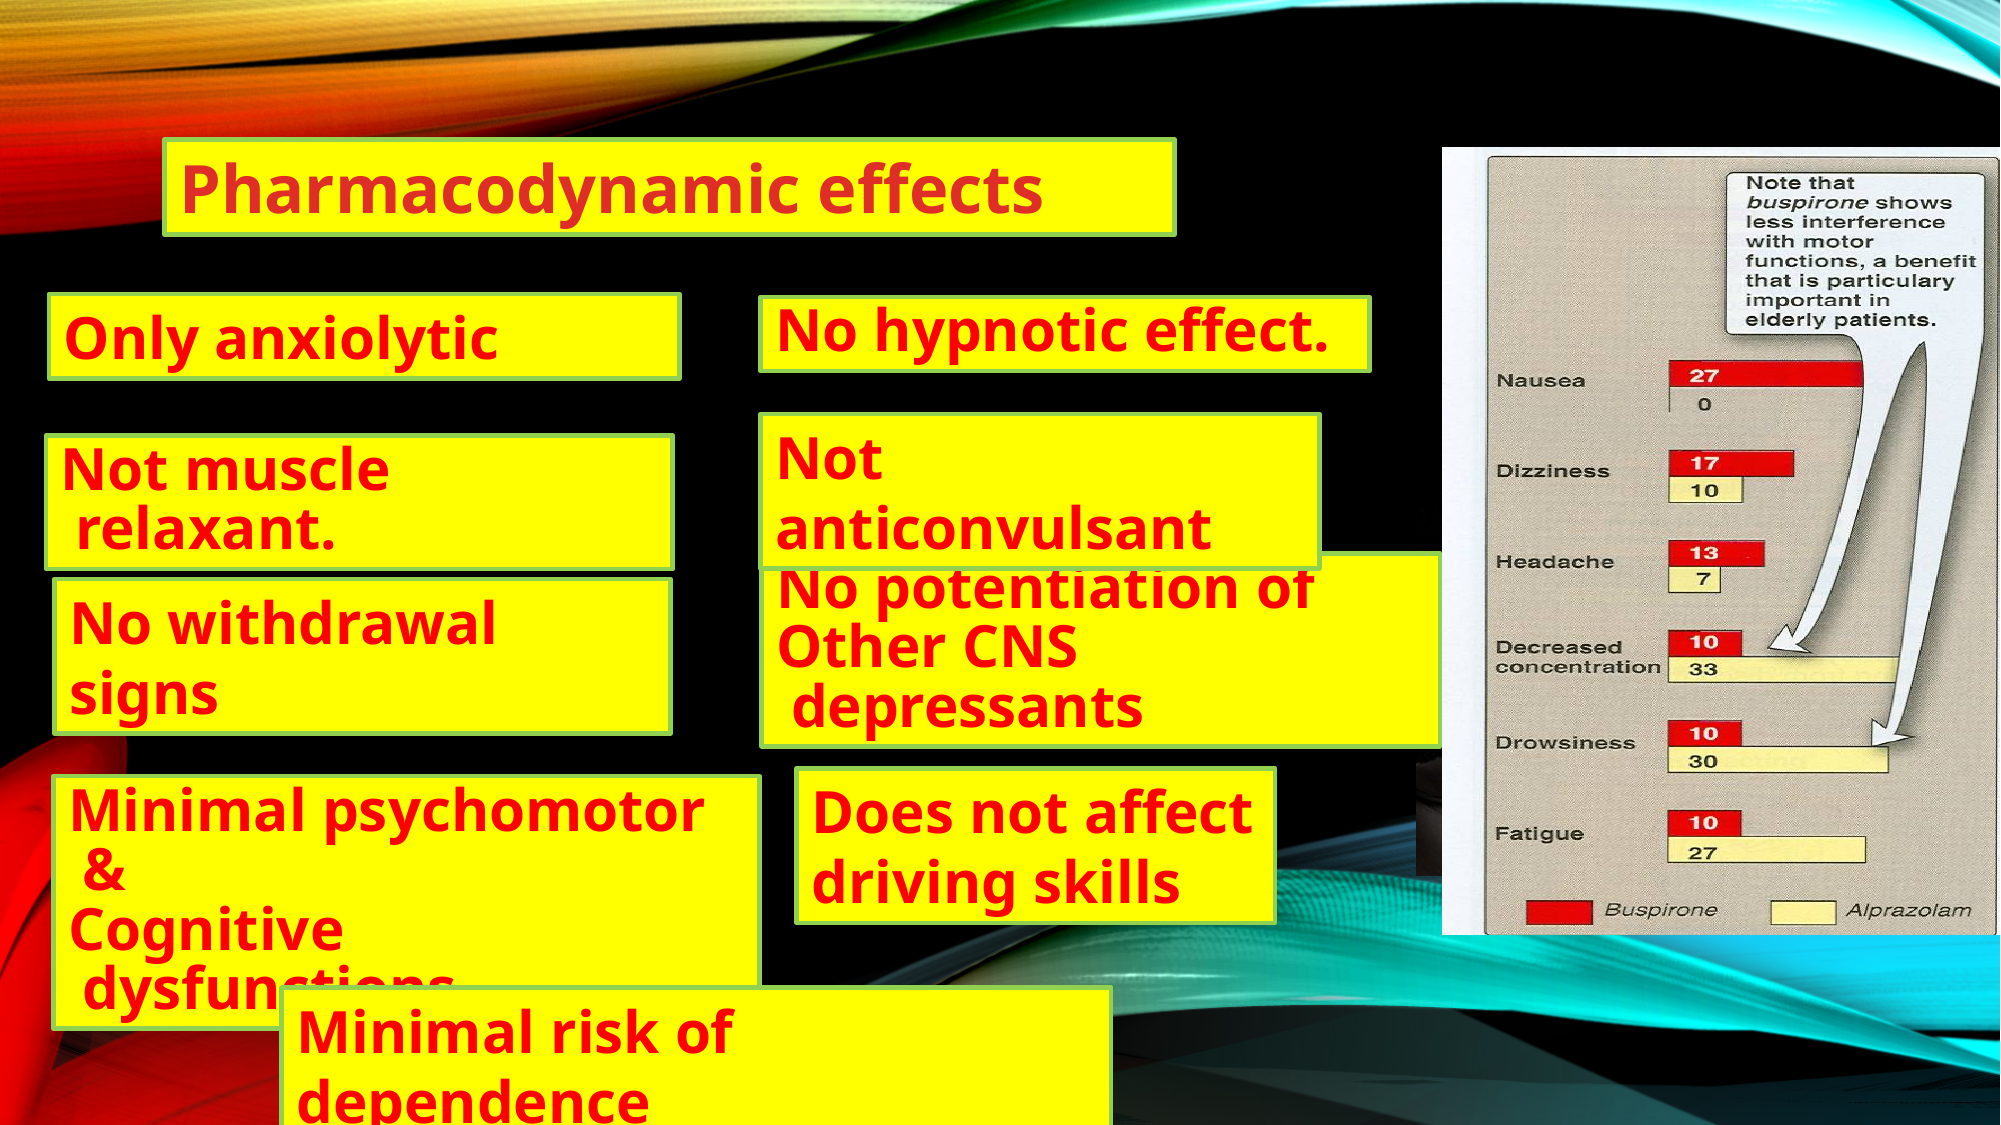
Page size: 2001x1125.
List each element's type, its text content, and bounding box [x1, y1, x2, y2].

text_box Minimal psychomotor & Cognitive dysfunctions. [53, 776, 760, 1029]
text_box No potentiation of Other CNS depressants [761, 553, 1416, 747]
text_box Not anticonvulsant [760, 413, 1320, 569]
text_box Pharmacodynamic effects [164, 139, 1175, 235]
text_box Minimal risk of dependence [281, 987, 1111, 1125]
text_box Not muscle relaxant. [46, 435, 673, 570]
text_box Only anxiolytic [48, 294, 680, 379]
text_box No hypnotic effect. [760, 296, 1370, 372]
text_box No withdrawal signs [54, 578, 671, 734]
text_box Does not affect driving skills [796, 768, 1275, 923]
picture [0, 0, 2000, 1125]
